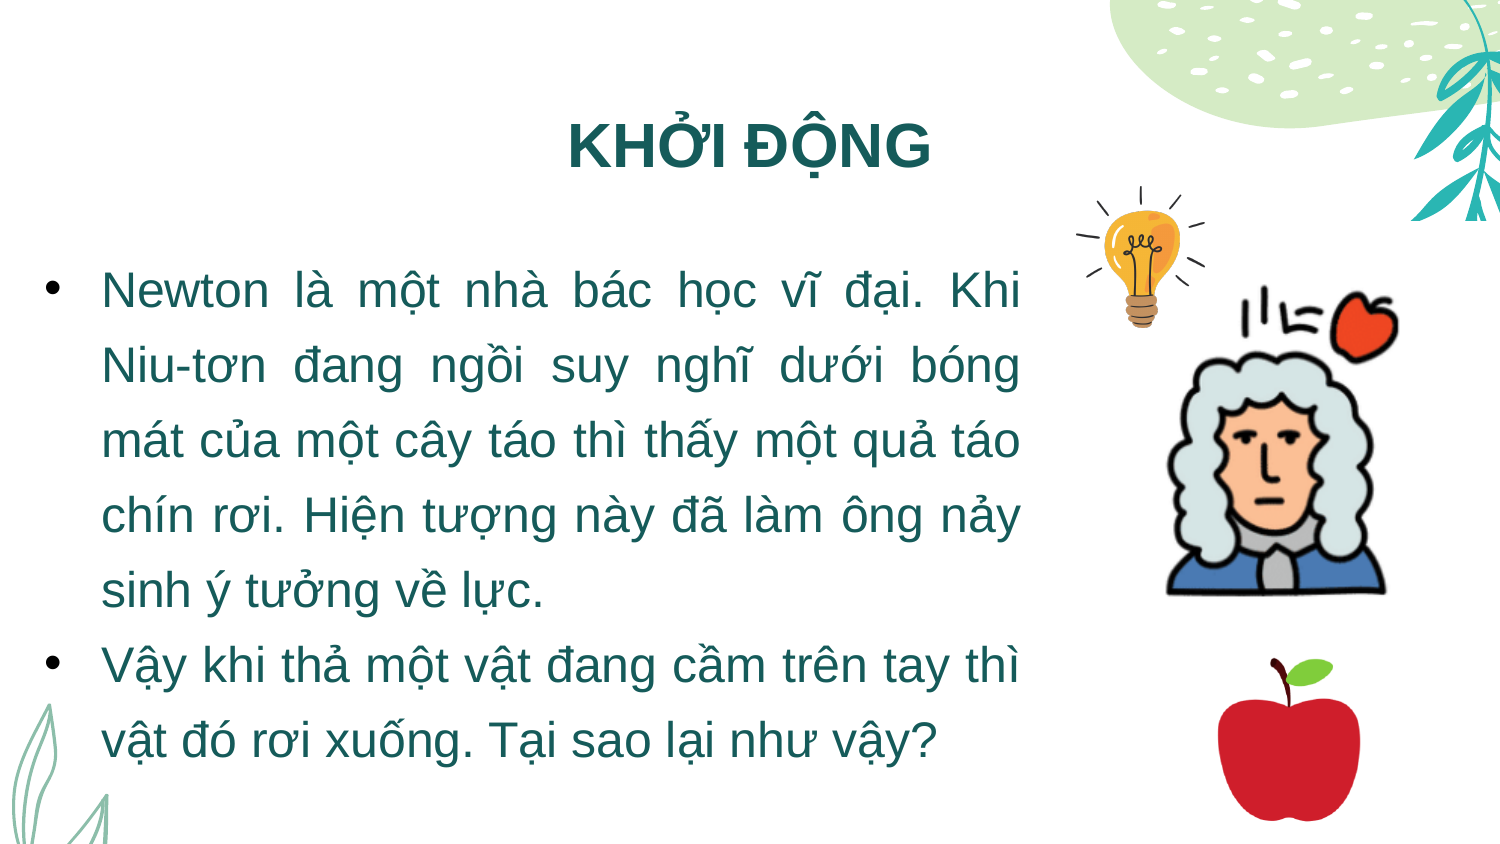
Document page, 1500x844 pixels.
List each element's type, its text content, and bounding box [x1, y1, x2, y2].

text_box Newton là một nhà bác học vĩ đại. Khi Niu-tơn đang ngồi suy nghĩ dưới bóng mát của một cây táo thì thấy một quả táo chín rơi. Hiện tượng này đã làm ông nảy sinh ý tưởng về lực. Vậy khi thả một vật đang cầm trên tay thì vật đó rơi xuống. Tại sao lại như vậy? [29, 235, 1037, 775]
title KHỞI ĐỘNG [0, 89, 1500, 184]
picture [1047, 185, 1490, 844]
